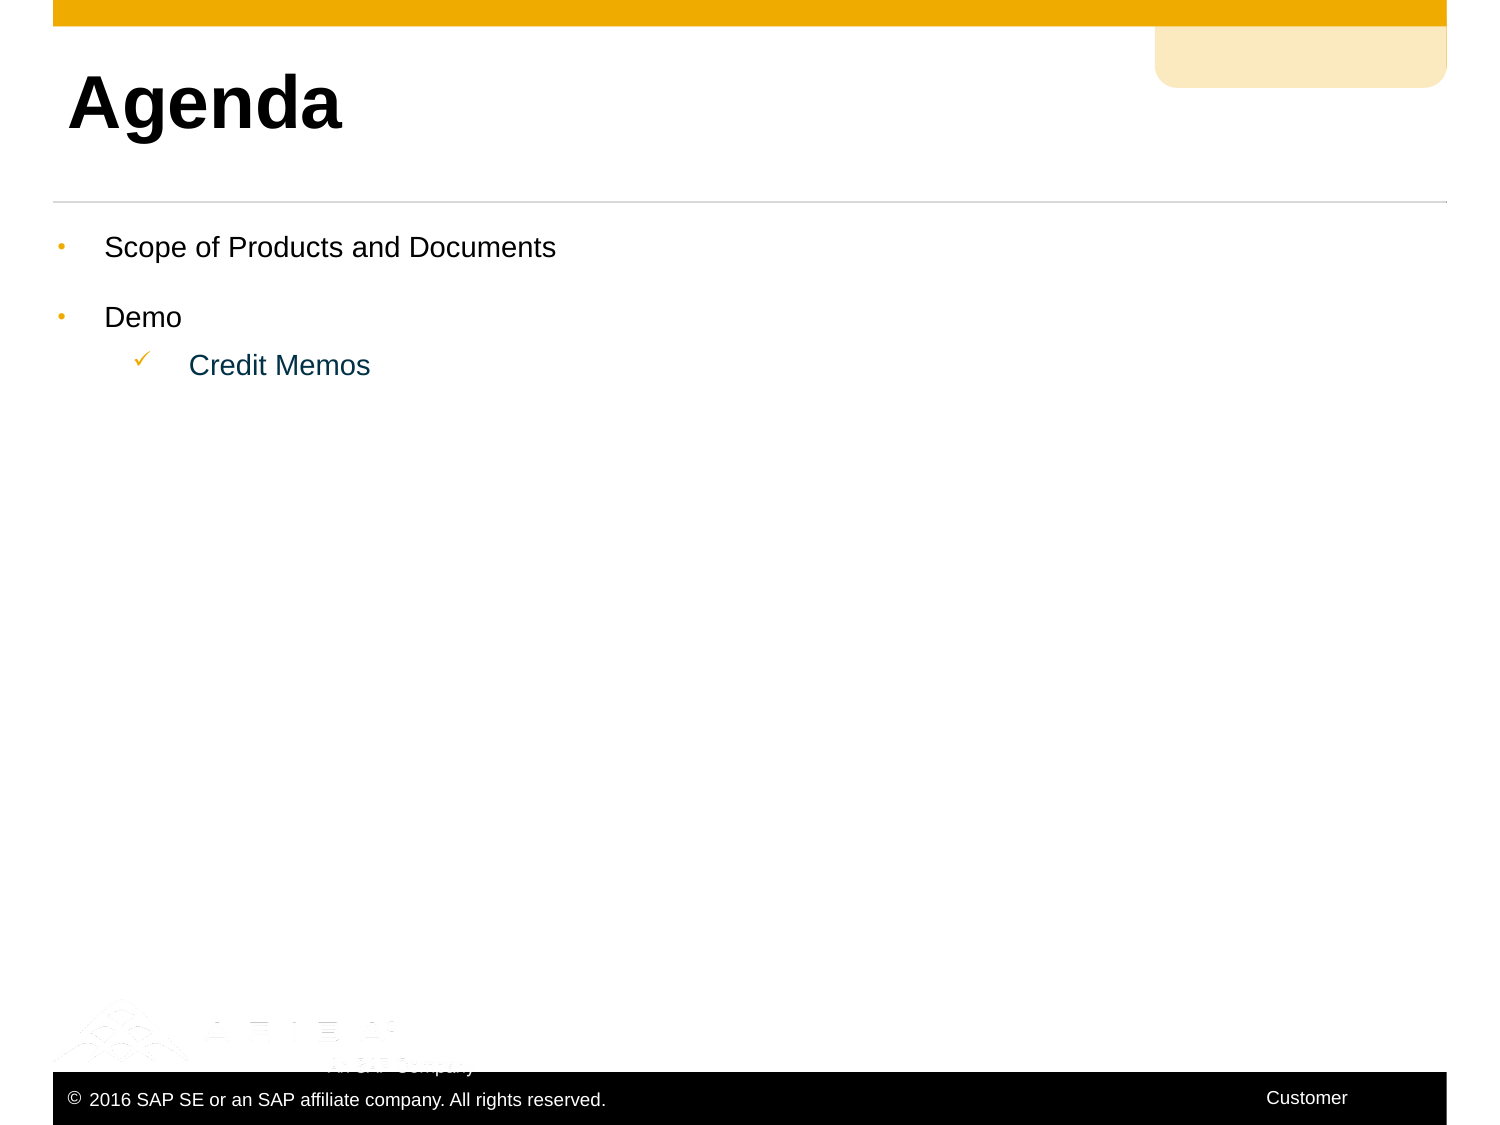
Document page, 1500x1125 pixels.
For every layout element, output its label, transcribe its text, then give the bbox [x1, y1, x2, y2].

title Agenda [67, 53, 1427, 175]
subtitle Scope of Products and Documents Demo Credit Memos [57, 228, 1180, 1051]
picture [53, 997, 475, 1079]
